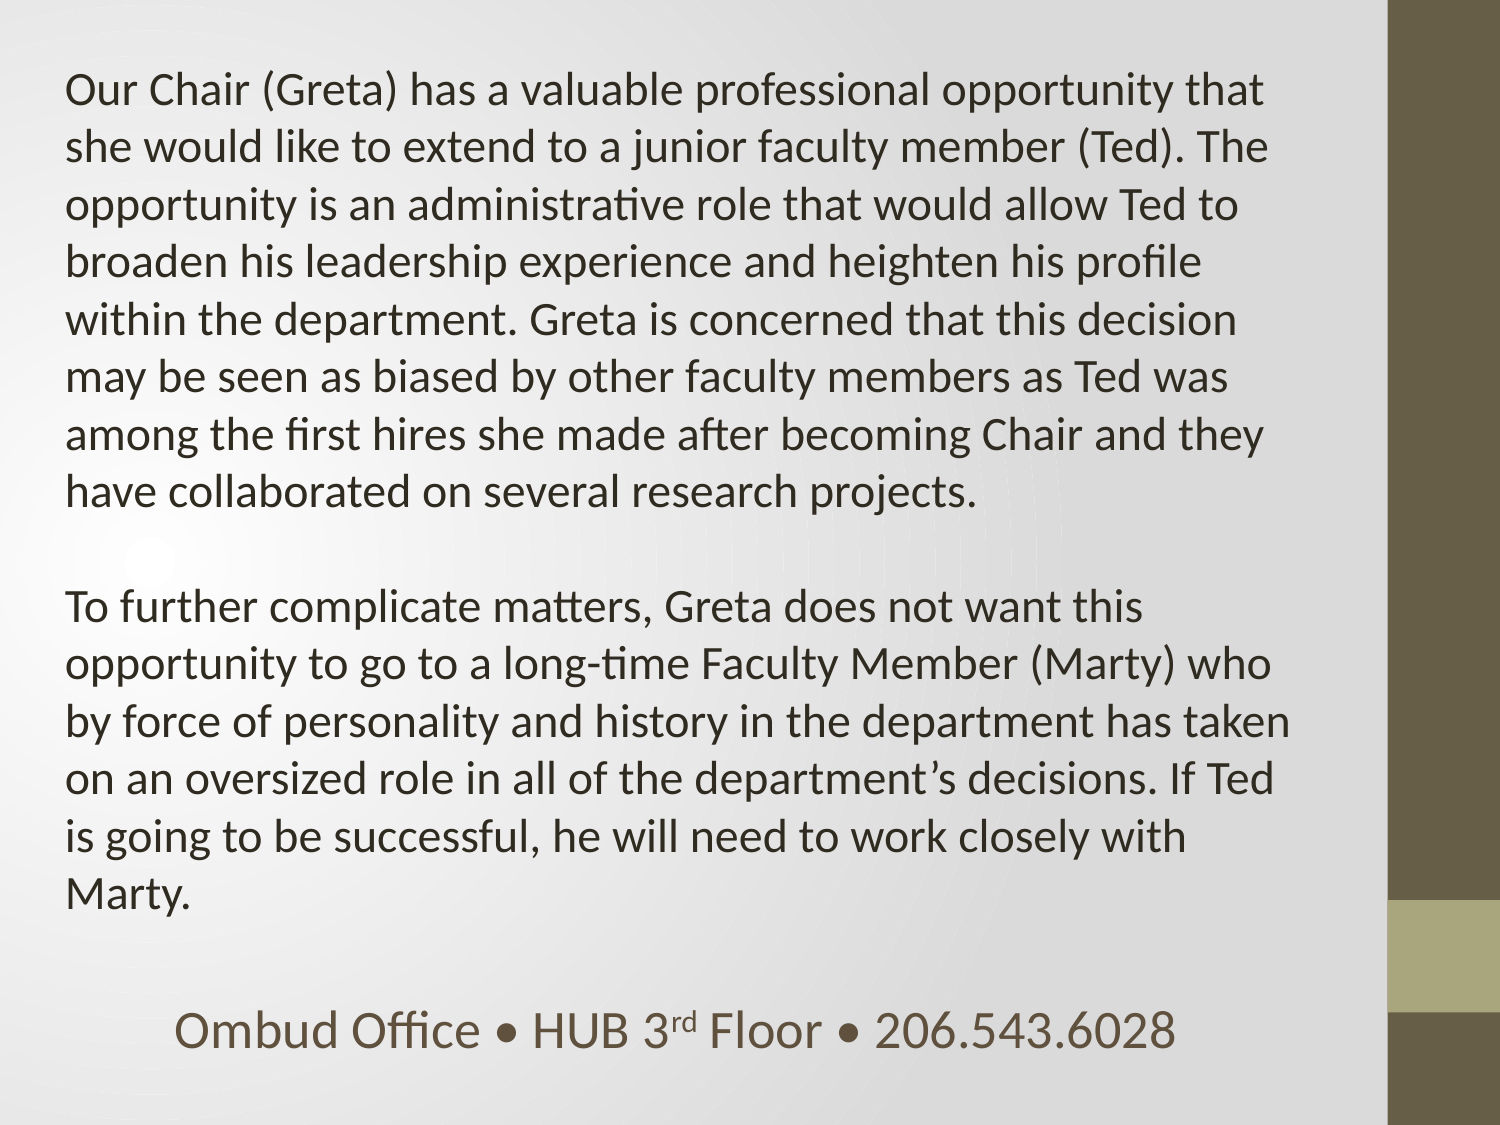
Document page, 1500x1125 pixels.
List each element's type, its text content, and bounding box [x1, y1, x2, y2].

text_box Our Chair (Greta) has a valuable professional opportunity that she would like to extend to a junior faculty member (Ted). The opportunity is an administrative role that would allow Ted to broaden his leadership experience and heighten his profile within the department. Greta is concerned that this decision may be seen as biased by other faculty members as Ted was among the first hires she made after becoming Chair and they have collaborated on several research projects. To further complicate matters, Greta does not want this opportunity to go to a long-time Faculty Member (Marty) who by force of personality and history in the department has taken on an oversized role in all of the department’s decisions. If Ted is going to be successful, he will need to work closely with Marty. Ombud Office • HUB 3rd Floor • 206.543.6028 [49, 49, 1325, 1125]
